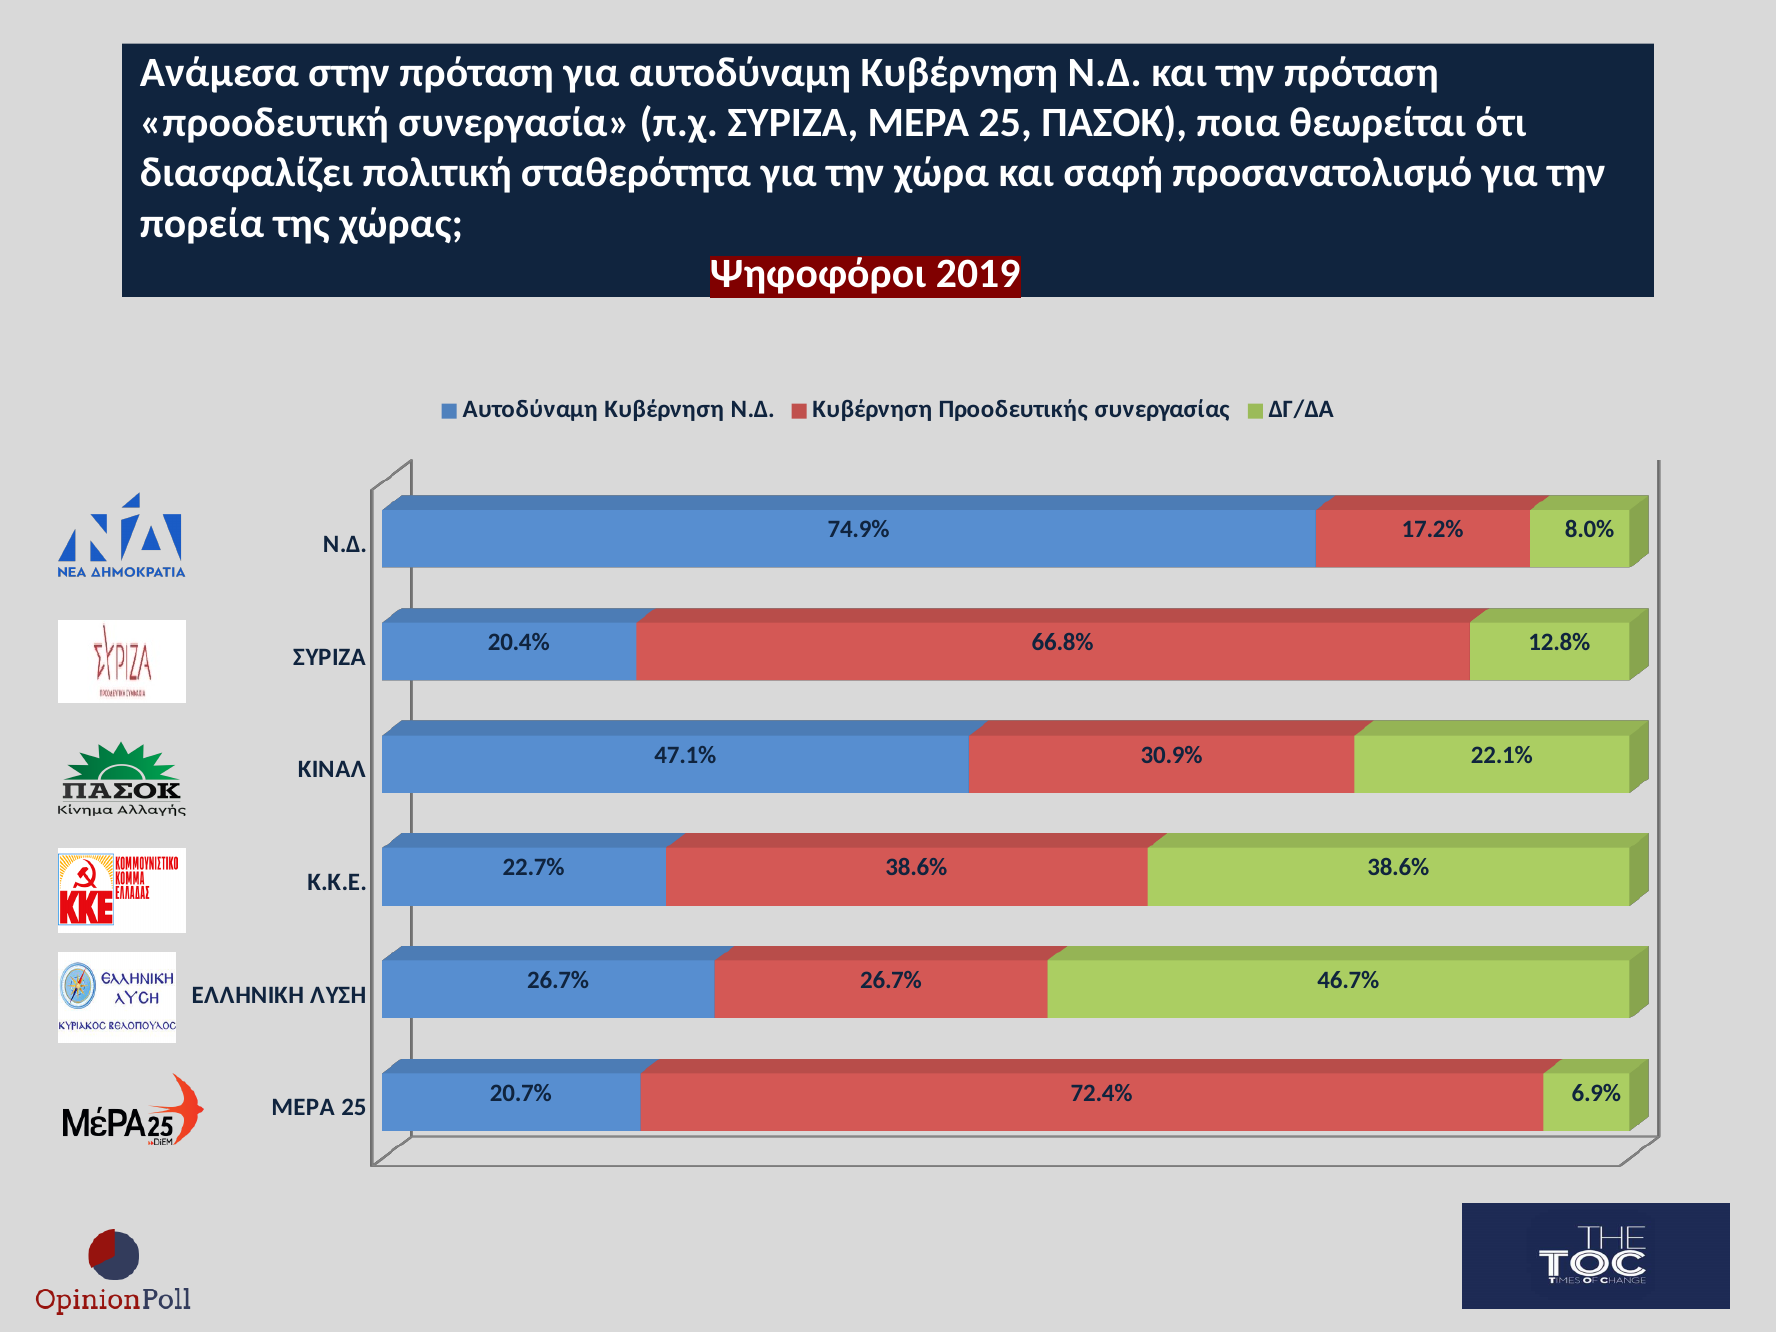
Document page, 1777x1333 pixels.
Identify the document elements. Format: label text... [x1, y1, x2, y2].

picture [58, 952, 176, 1043]
picture [63, 1073, 205, 1146]
picture [58, 847, 186, 933]
title Ανάμεσα στην πρόταση για αυτοδύναμη Κυβέρνηση Ν.Δ. και την πρόταση «προοδευτική συνεργασία» (π.χ. ΣΥΡΙΖΑ, ΜΕΡΑ 25, ΠΑΣΟΚ), ποια θεωρείται ότι διασφαλίζει πολιτική σταθερότητα για την χώρα και σαφή προσανατολισμό για την πορεία της χώρας; Ψηφοφόροι 2019 [122, 43, 1654, 297]
picture [58, 492, 186, 578]
picture [28, 1223, 198, 1316]
picture [58, 740, 186, 816]
chart [88, 381, 1688, 1191]
picture [1461, 1203, 1730, 1309]
picture [58, 620, 186, 704]
